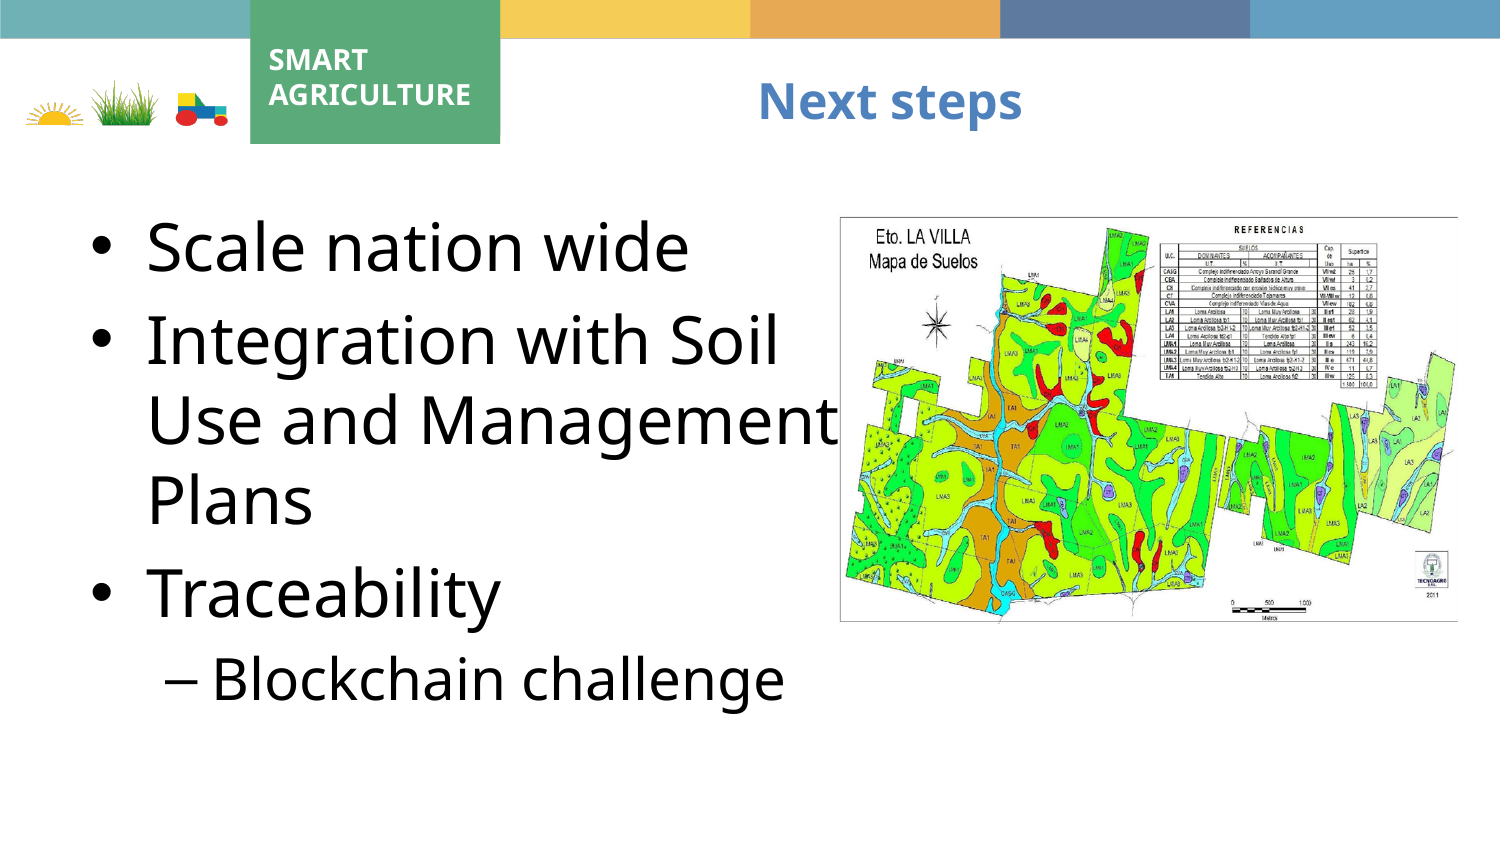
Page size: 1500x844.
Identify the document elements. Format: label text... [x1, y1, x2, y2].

list Scale nation wide Integration with Soil Use and Management Plans Traceability Blockchain challenge [75, 196, 928, 754]
picture [0, 0, 1500, 144]
picture [837, 213, 1459, 624]
